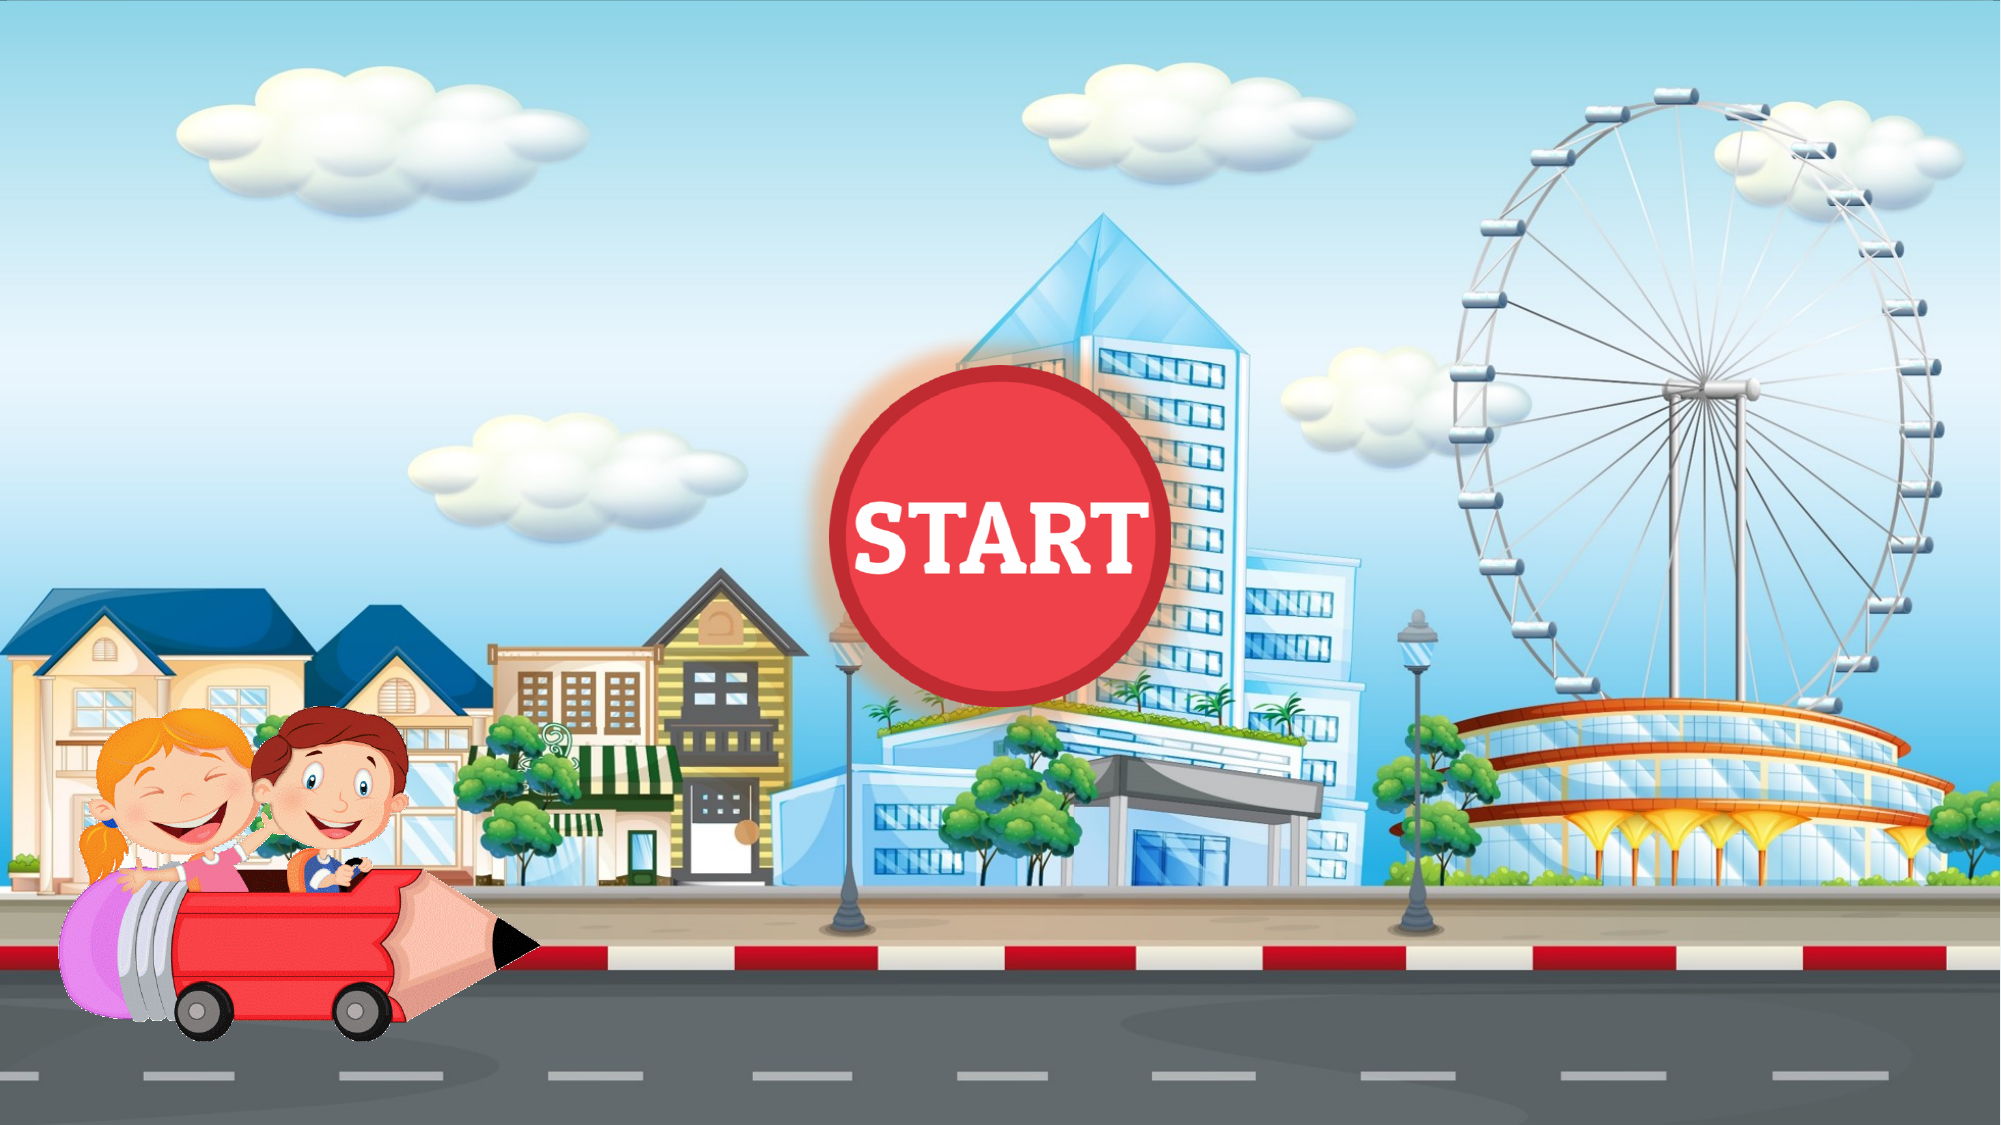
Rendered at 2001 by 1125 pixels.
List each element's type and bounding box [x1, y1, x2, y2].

text_box [0, 0, 2000, 1125]
picture [829, 365, 1171, 707]
picture [44, 706, 544, 1048]
